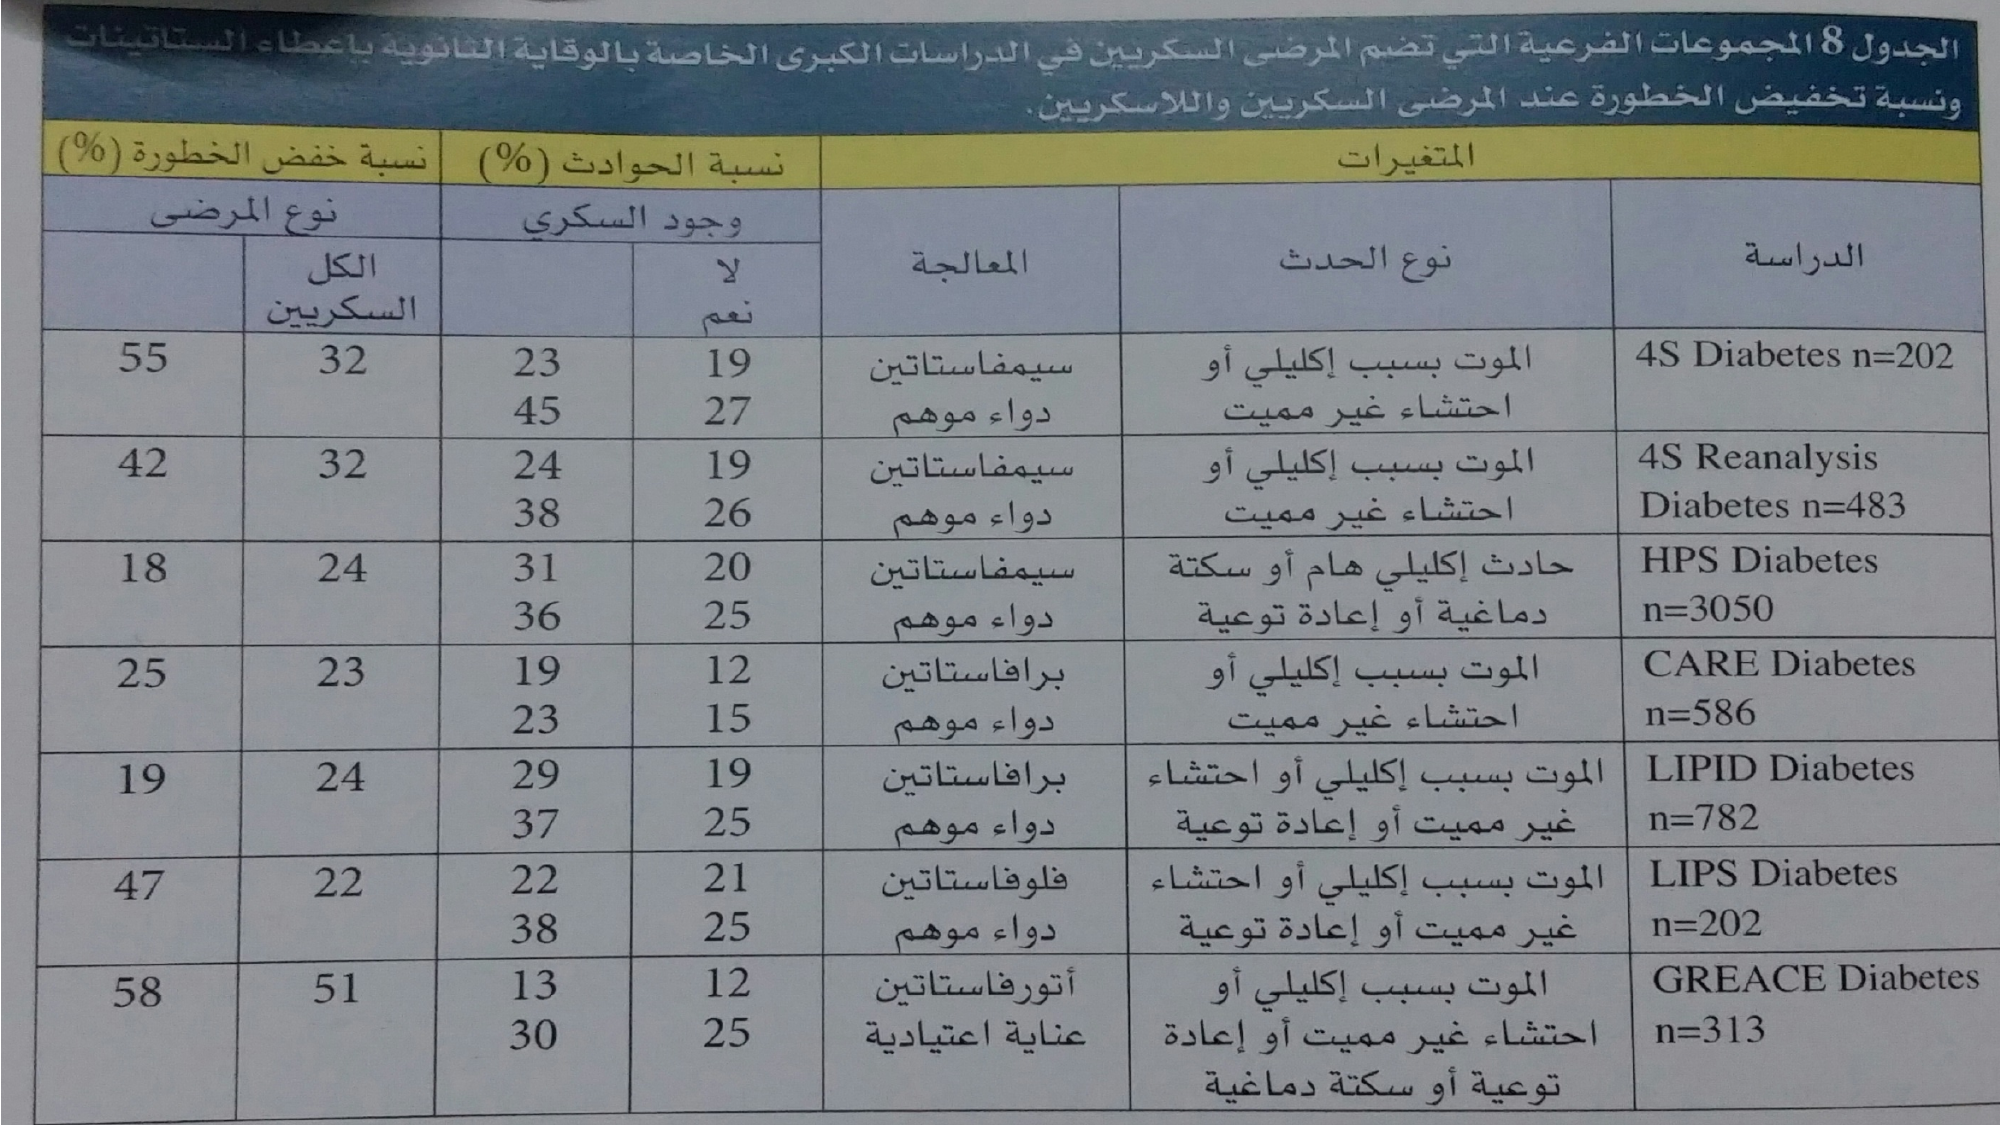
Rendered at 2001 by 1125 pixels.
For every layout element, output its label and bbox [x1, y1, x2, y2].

list [437, 0, 1563, 1125]
picture [1563, 1, 2000, 1125]
picture [3, 1, 437, 1125]
